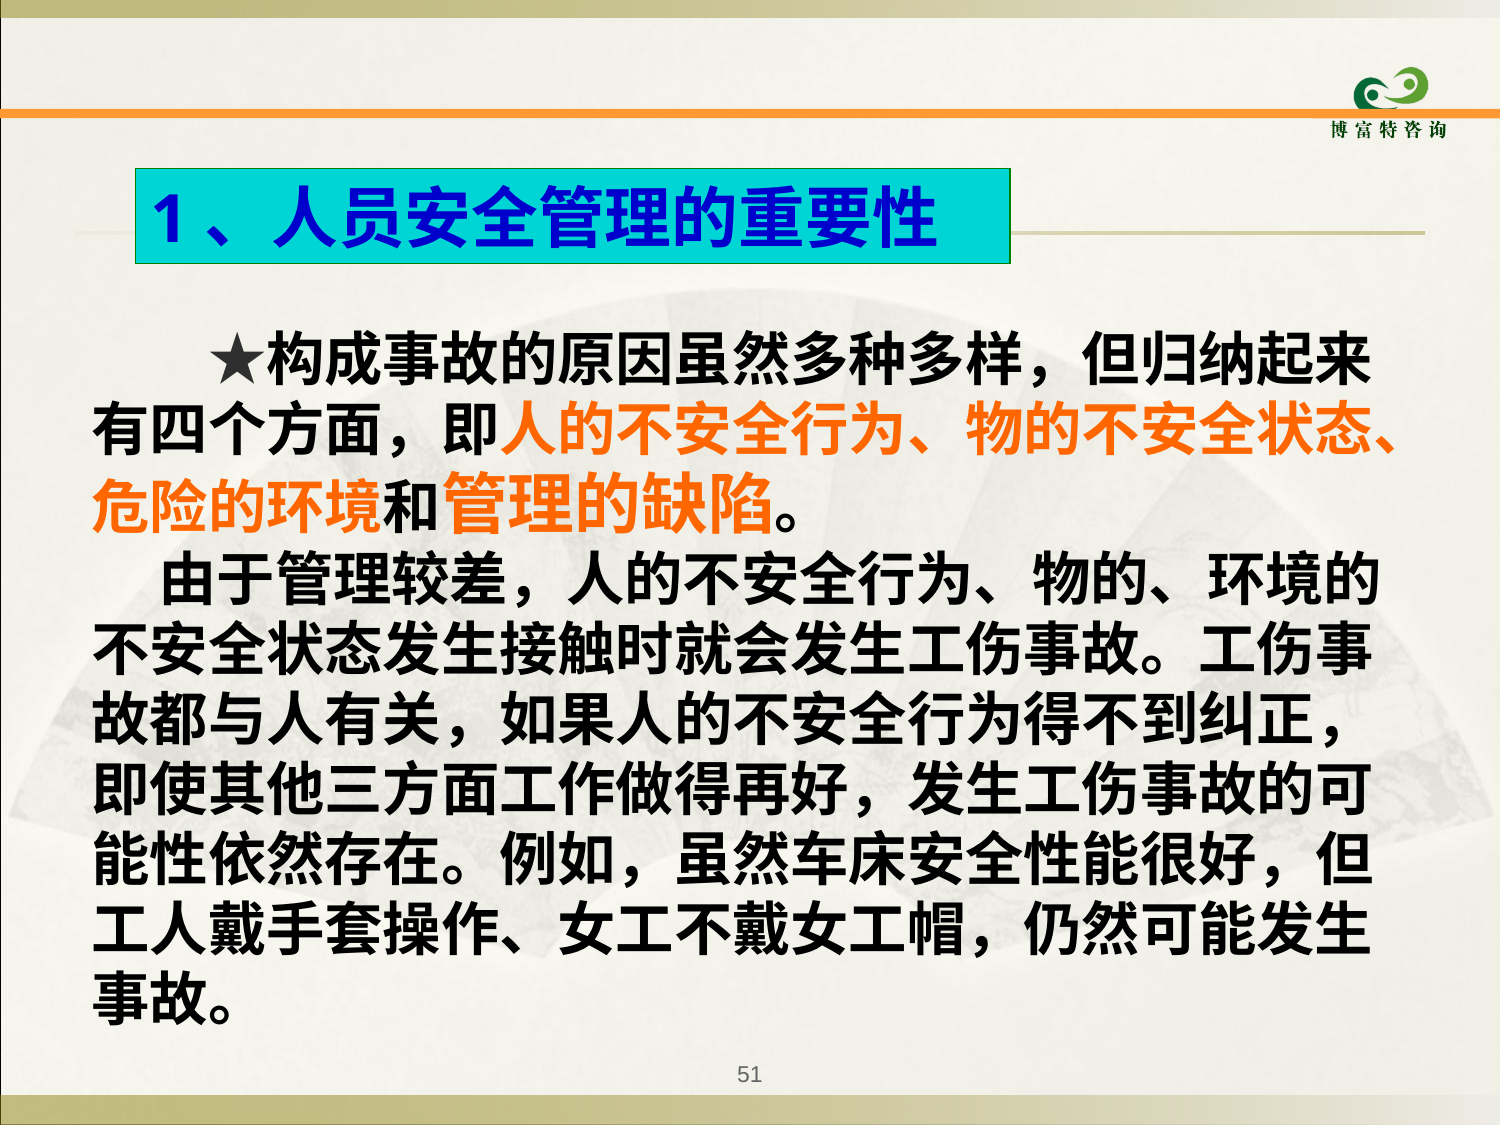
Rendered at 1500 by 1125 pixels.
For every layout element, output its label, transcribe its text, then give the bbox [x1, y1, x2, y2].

text_box 1、人员安全管理的重要性 [135, 168, 1010, 264]
text_box [674, 1050, 825, 1097]
picture [0, 119, 1500, 1095]
picture [0, 18, 1500, 108]
text_box ★构成事故的原因虽然多种多样，但归纳起来有四个方面，即人的不安全行为、物的不安全状态、危险的环境和管理的缺陷。 由于管理较差，人的不安全行为、物的、环境的不安全状态发生接触时就会发生工伤事故。工伤事故都与人有关，如果人的不安全行为得不到纠正，即使其他三方面工作做得再好，发生工伤事故的可能性依然存在。例如，虽然车床安全性能很好，但工人戴手套操作、女工不戴女工帽，仍然可能发生事故。 [76, 314, 1400, 1040]
